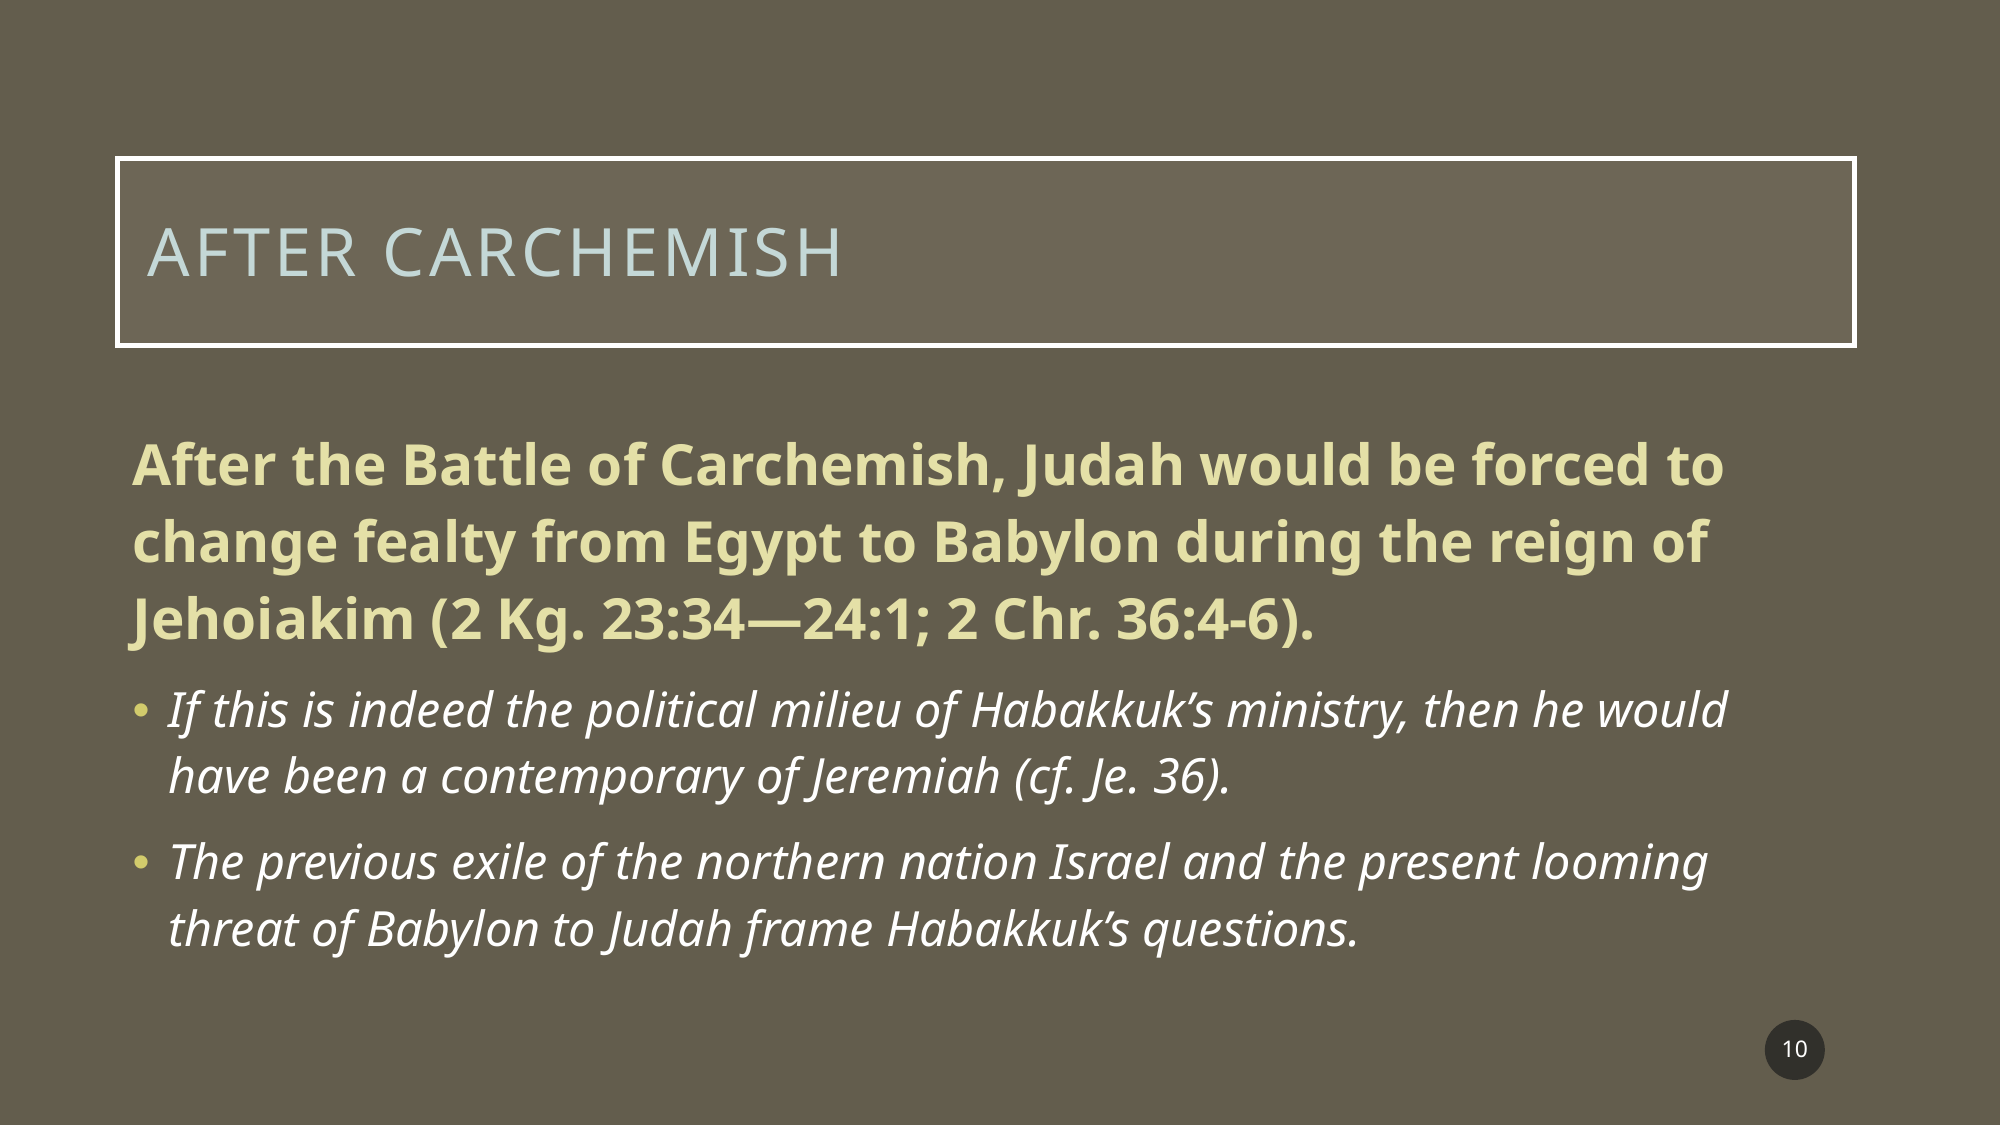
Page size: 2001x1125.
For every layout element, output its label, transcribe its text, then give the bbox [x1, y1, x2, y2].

list After the Battle of Carchemish, Judah would be forced to change fealty from Egypt to Babylon during the reign of Jehoiakim (2 Kg. 23:34—24:1; 2 Chr. 36:4-6). If this is indeed the political milieu of Habakkuk’s ministry, then he would have been a contemporary of Jeremiah (cf. Je. 36). The previous exile of the northern nation Israel and the present looming threat of Babylon to Judah frame Habakkuk’s questions. [117, 417, 1855, 972]
title After carchemish [115, 156, 1857, 348]
slide_number 10 [1764, 1019, 1825, 1080]
